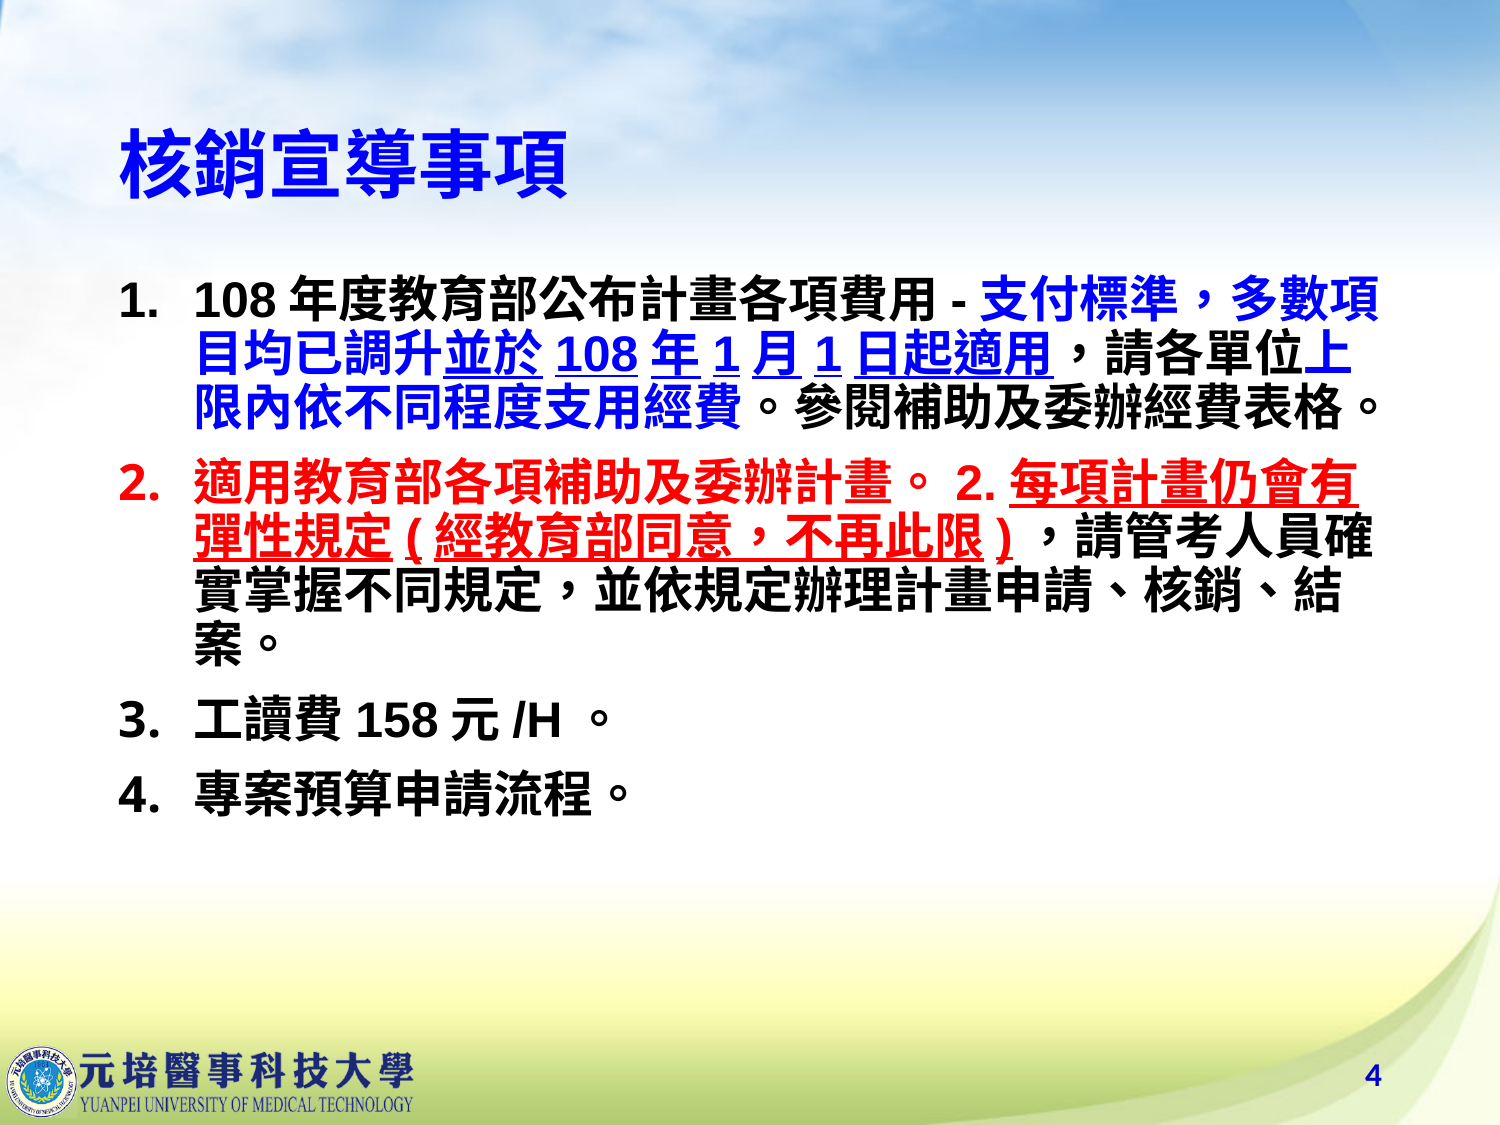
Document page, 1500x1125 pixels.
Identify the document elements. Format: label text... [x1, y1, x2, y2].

title 核銷宣導事項 [103, 59, 1397, 267]
slide_number 4 [1059, 1042, 1397, 1103]
list 108年度教育部公布計畫各項費用-支付標準，多數項目均已調升並於108年1月1日起適用，請各單位上限內依不同程度支用經費。參閱補助及委辦經費表格。 適用教育部各項補助及委辦計畫。2.每項計畫仍會有彈性規定(經教育部同意，不再此限)，請管考人員確實掌握不同規定，並依規定辦理計畫申請、核銷、結案。 工讀費158元/H。 專案預算申請流程。 [103, 267, 1397, 1011]
picture [0, 0, 1500, 1125]
